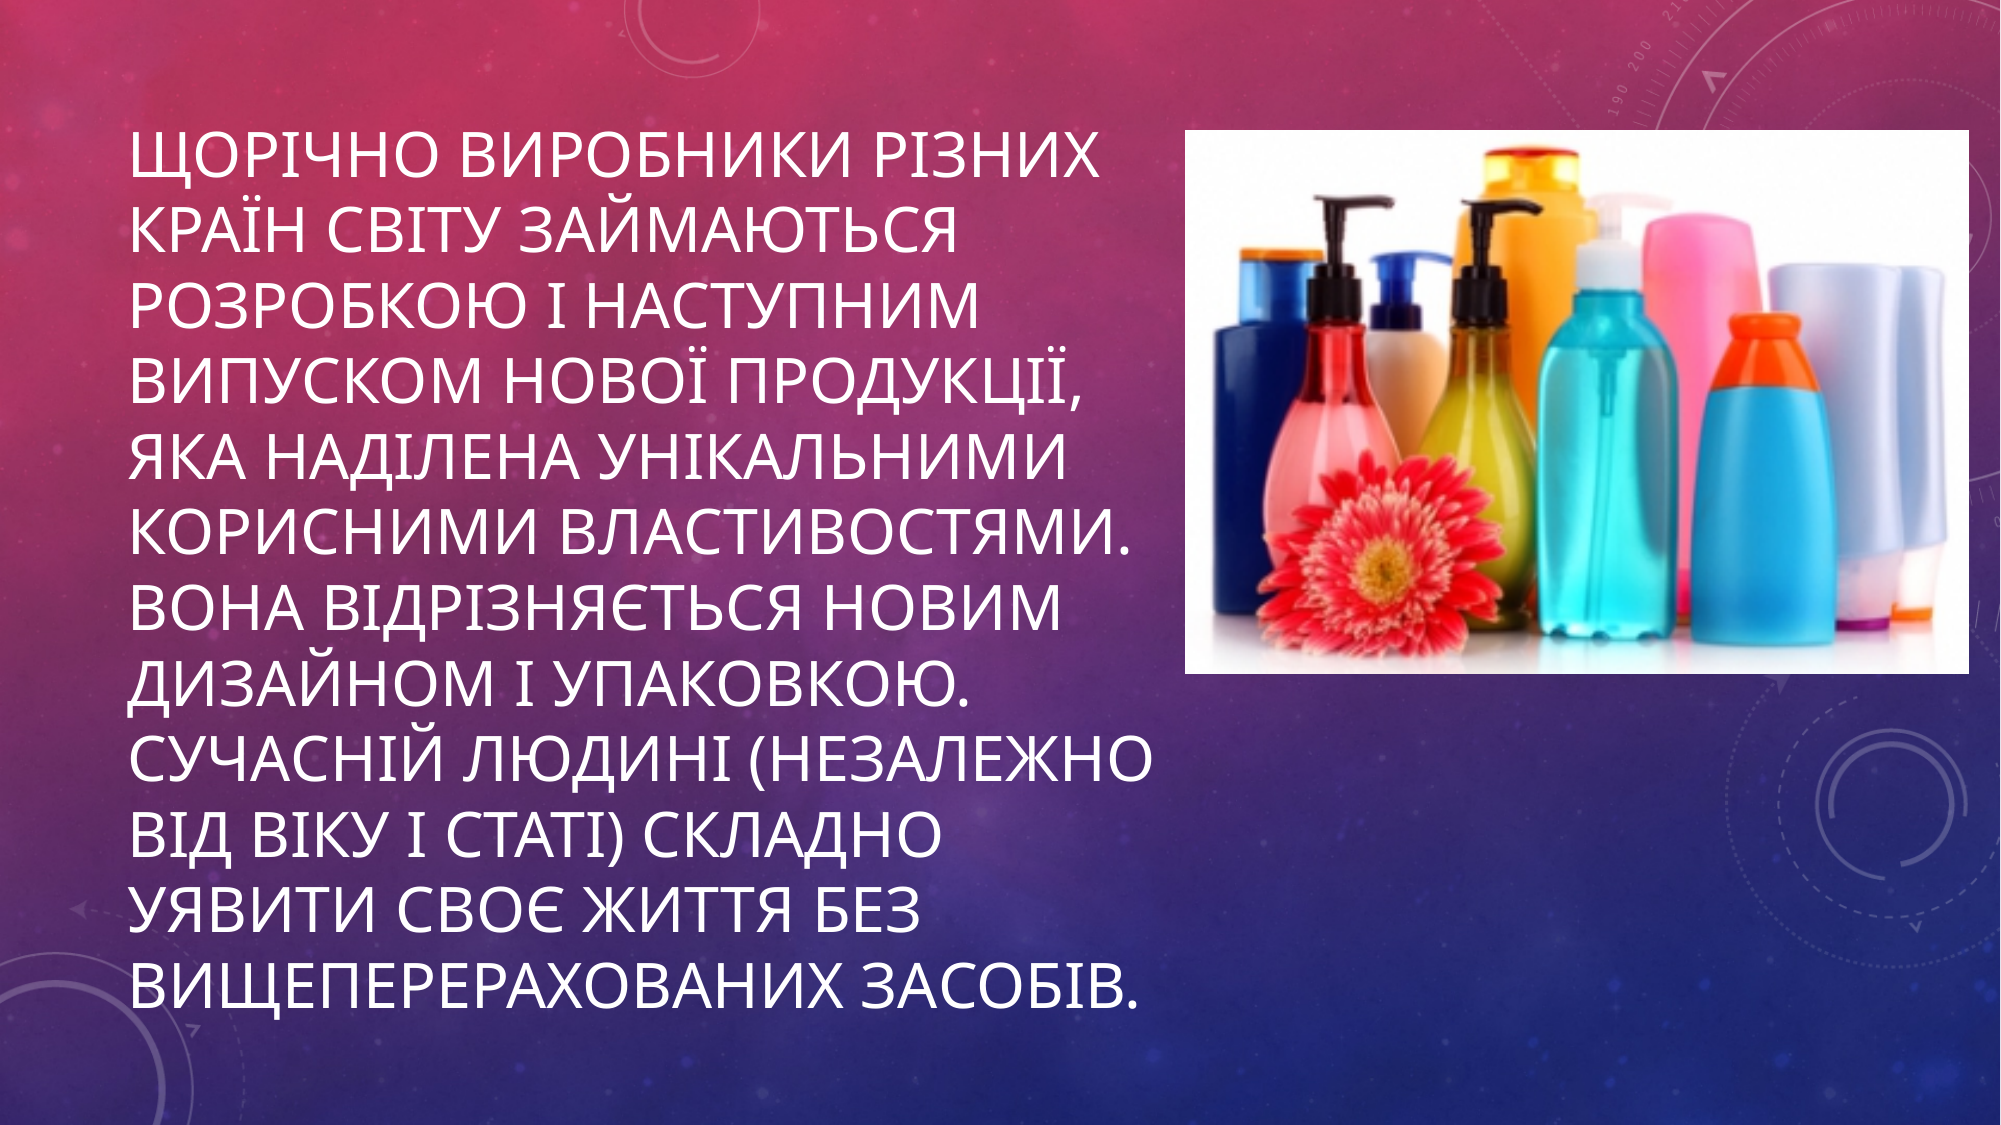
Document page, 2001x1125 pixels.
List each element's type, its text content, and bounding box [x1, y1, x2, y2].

title Щорічно виробники різних країн світу займаються розробкою і наступним випуском нової продукції, яка наділена унікальними корисними властивостями. Вона відрізняється новим дизайном і упаковкою. Сучасній людині (незалежно від віку і статі) складно уявити своє життя без вищеперерахованих засобів. [112, 99, 1213, 1036]
picture [0, 0, 2001, 1125]
